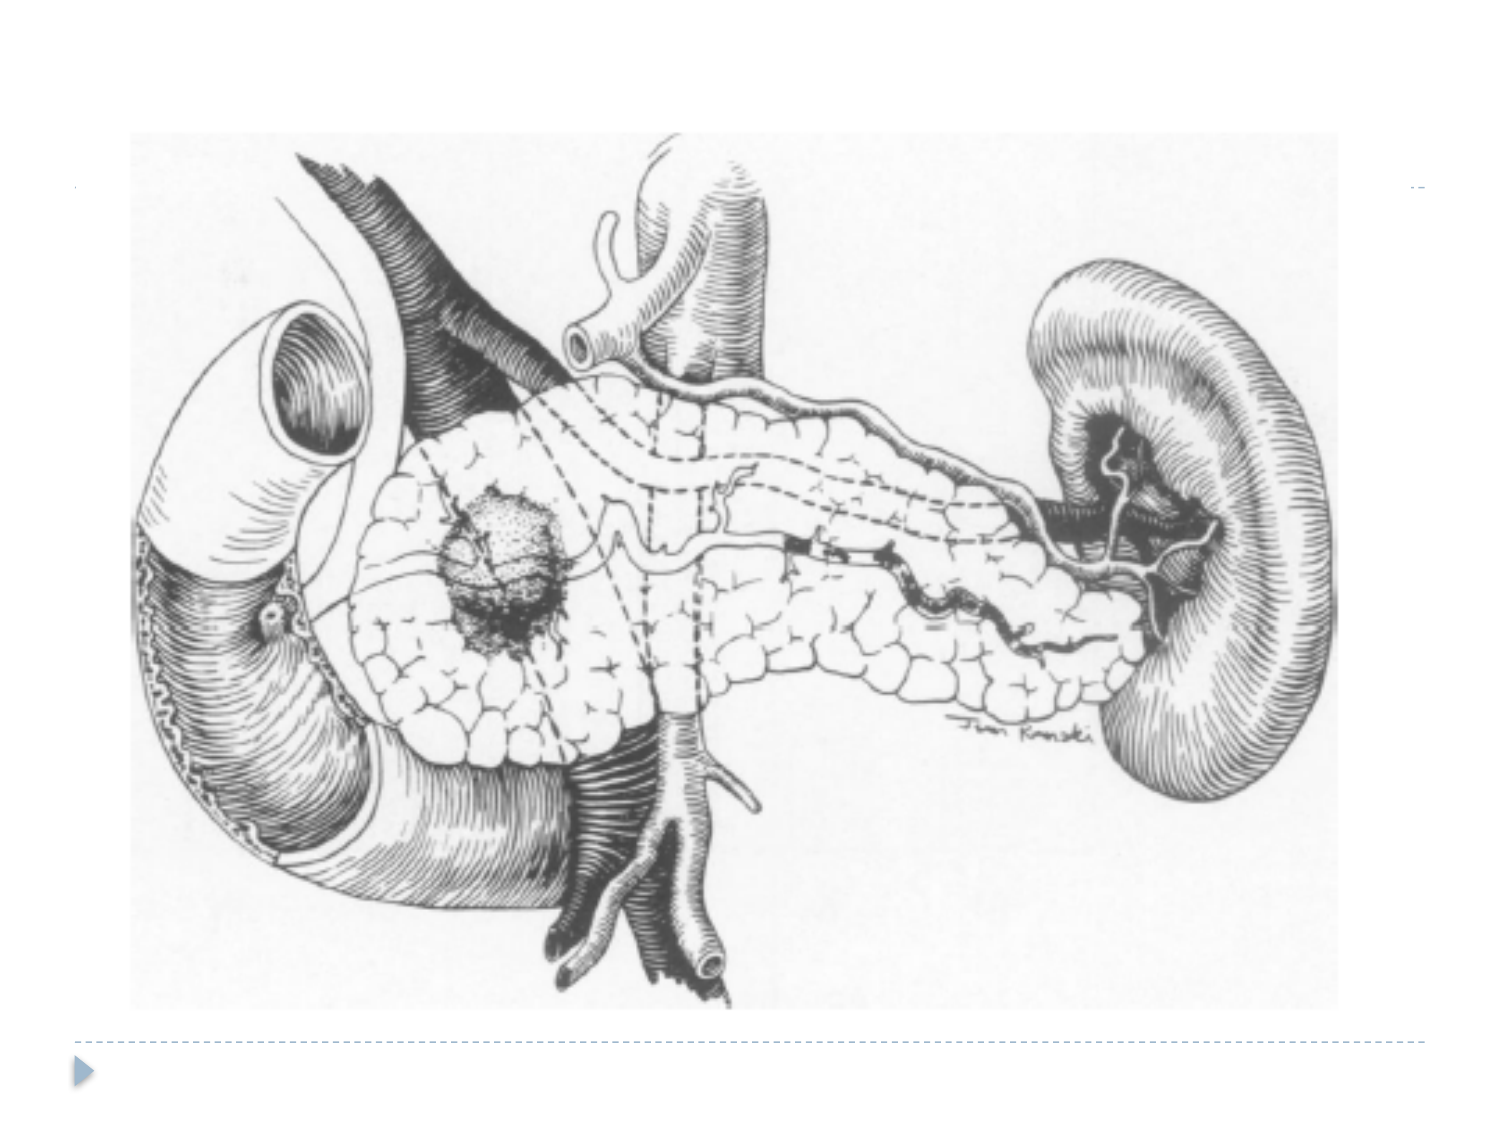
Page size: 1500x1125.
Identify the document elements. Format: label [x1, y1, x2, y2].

picture [76, 92, 1411, 1024]
